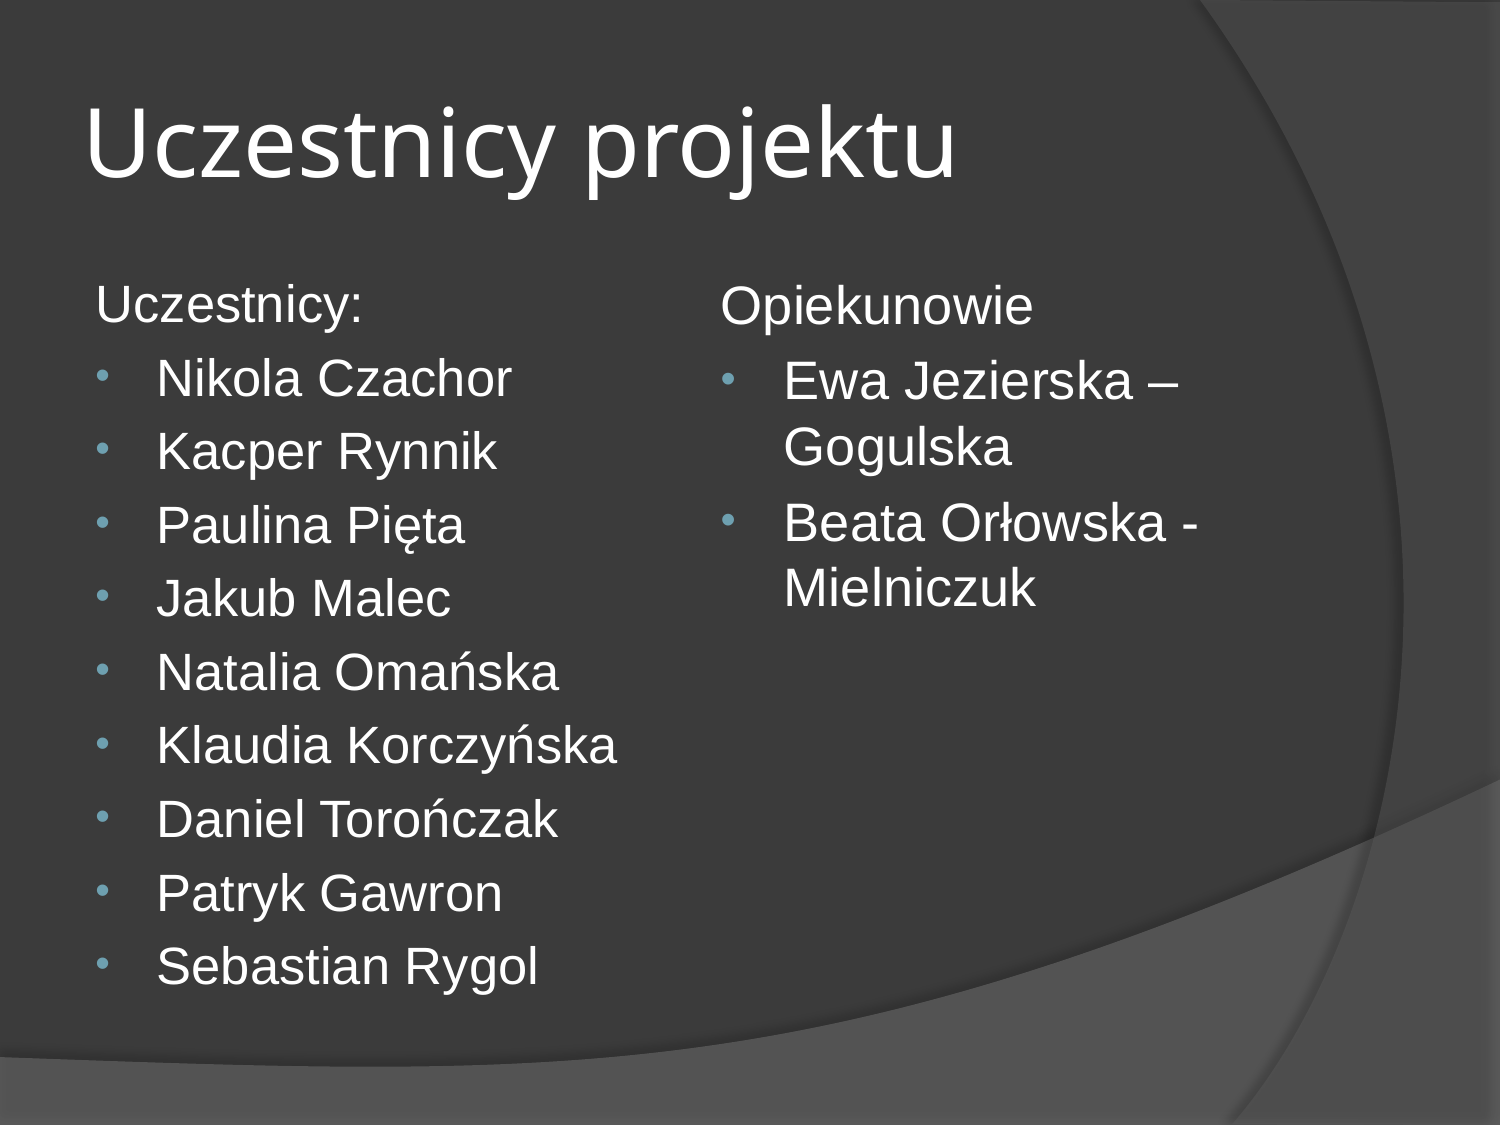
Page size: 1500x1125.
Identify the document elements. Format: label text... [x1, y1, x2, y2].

list Uczestnicy: Nikola Czachor Kacper Rynnik Paulina Pięta Jakub Malec Natalia Omańska Klaudia Korczyńska Daniel Torończak Patryk Gawron Sebastian Rygol [75, 262, 675, 1005]
title Uczestnicy projektu [75, 45, 1300, 233]
list Opiekunowie Ewa Jezierska – Gogulska Beata Orłowska - Mielniczuk [699, 262, 1300, 1005]
